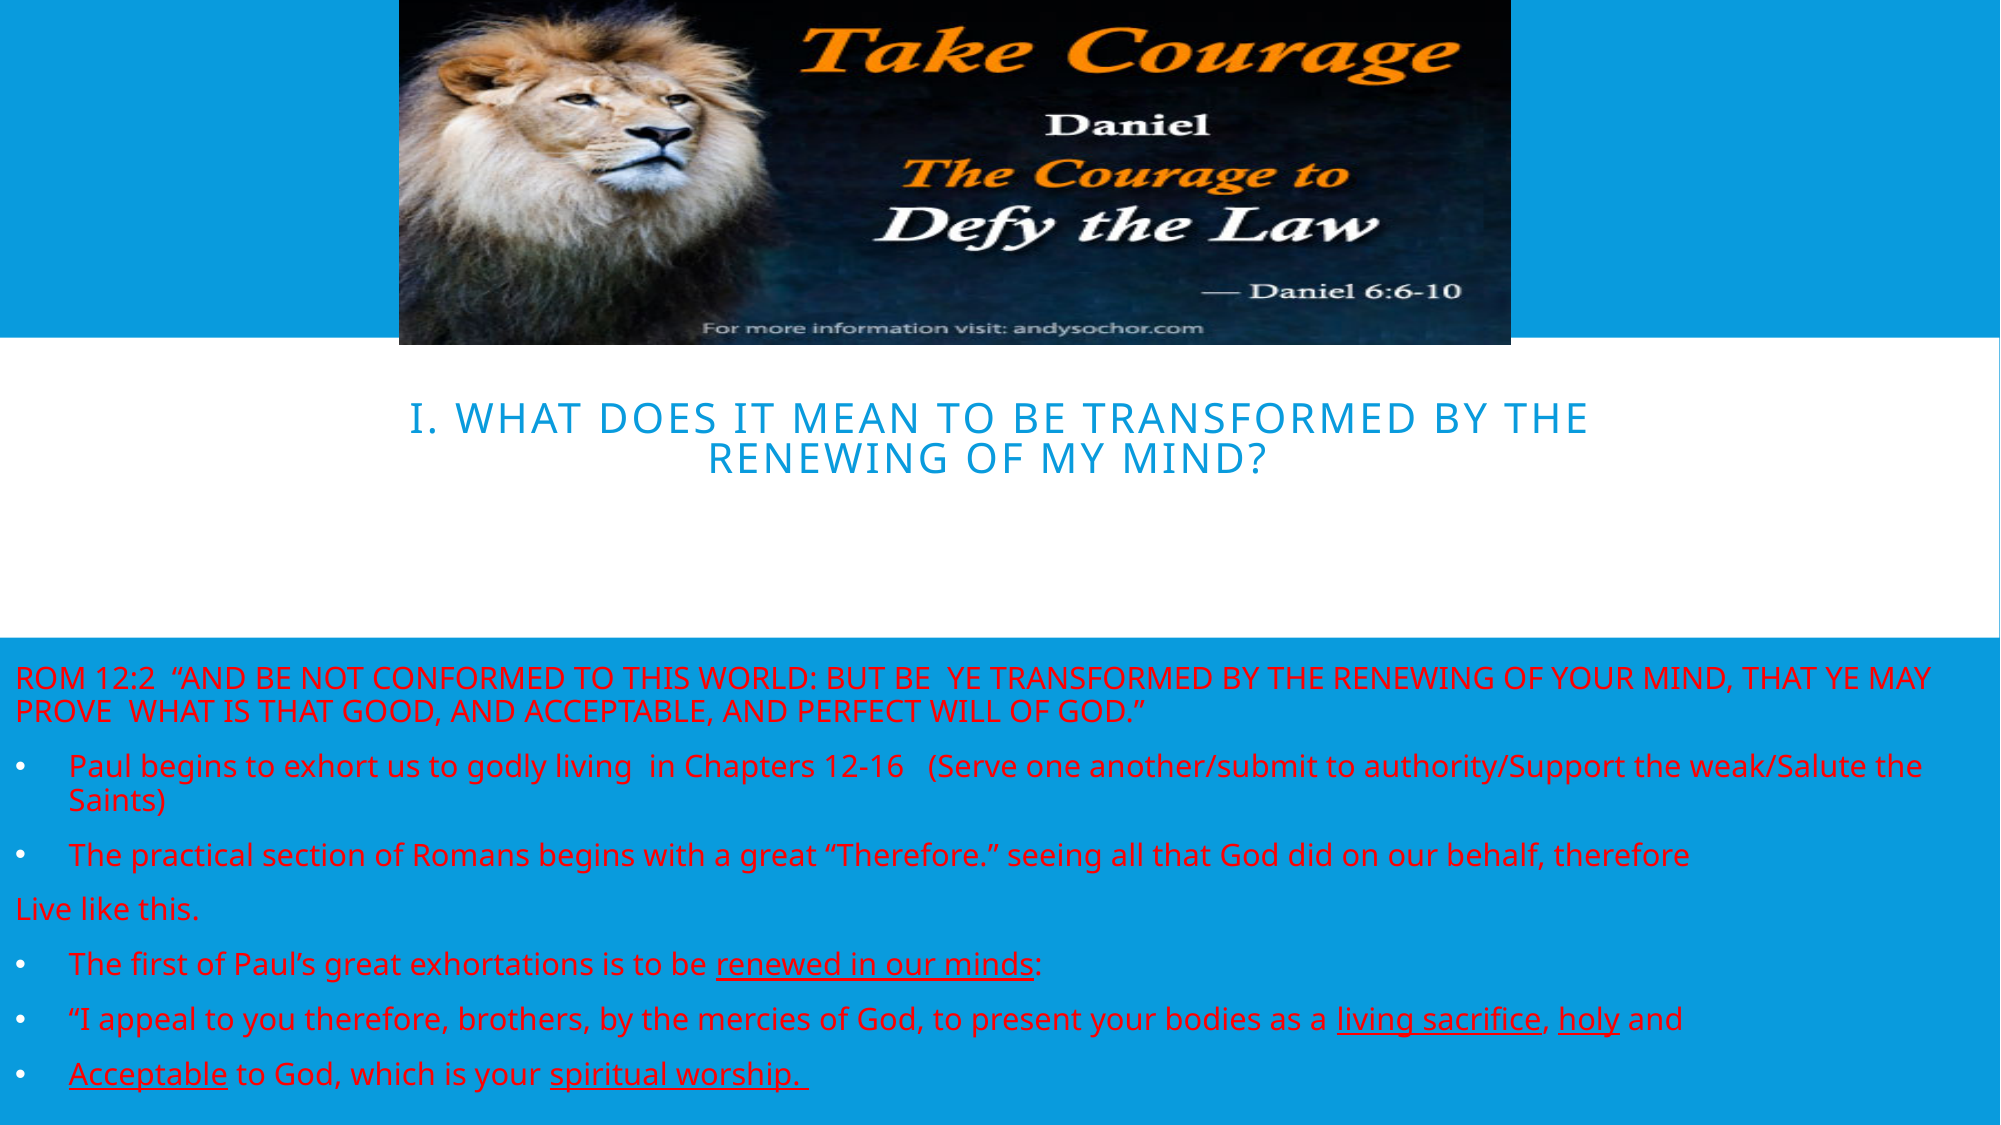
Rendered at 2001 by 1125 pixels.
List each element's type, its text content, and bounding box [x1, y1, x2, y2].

title I. What DOES IT MEAN TO BE TRANSFORMED BY THE RENEWING OF MY MIND? [60, 355, 1942, 529]
subtitle ROM 12:2 “AND BE NOT CONFORMED TO THIS WORLD: BUT BE YE TRANSFORMED BY THE RENEWING OF YOUR MIND, THAT YE MAY PROVE WHAT IS THAT GOOD, AND ACCEPTABLE, AND PERFECT WILL OF GOD.” Paul begins to exhort us to godly living in Chapters 12-16 (Serve one another/submit to authority/Support the weak/Salute the Saints) The practical section of Romans begins with a great “Therefore.” seeing all that God did on our behalf, therefore Live like this. The first of Paul’s great exhortations is to be renewed in our minds: “I appeal to you therefore, brothers, by the mercies of God, to present your bodies as a living sacrifice, holy and Acceptable to God, which is your spiritual worship. [0, 655, 2000, 1102]
picture [399, 0, 1512, 345]
